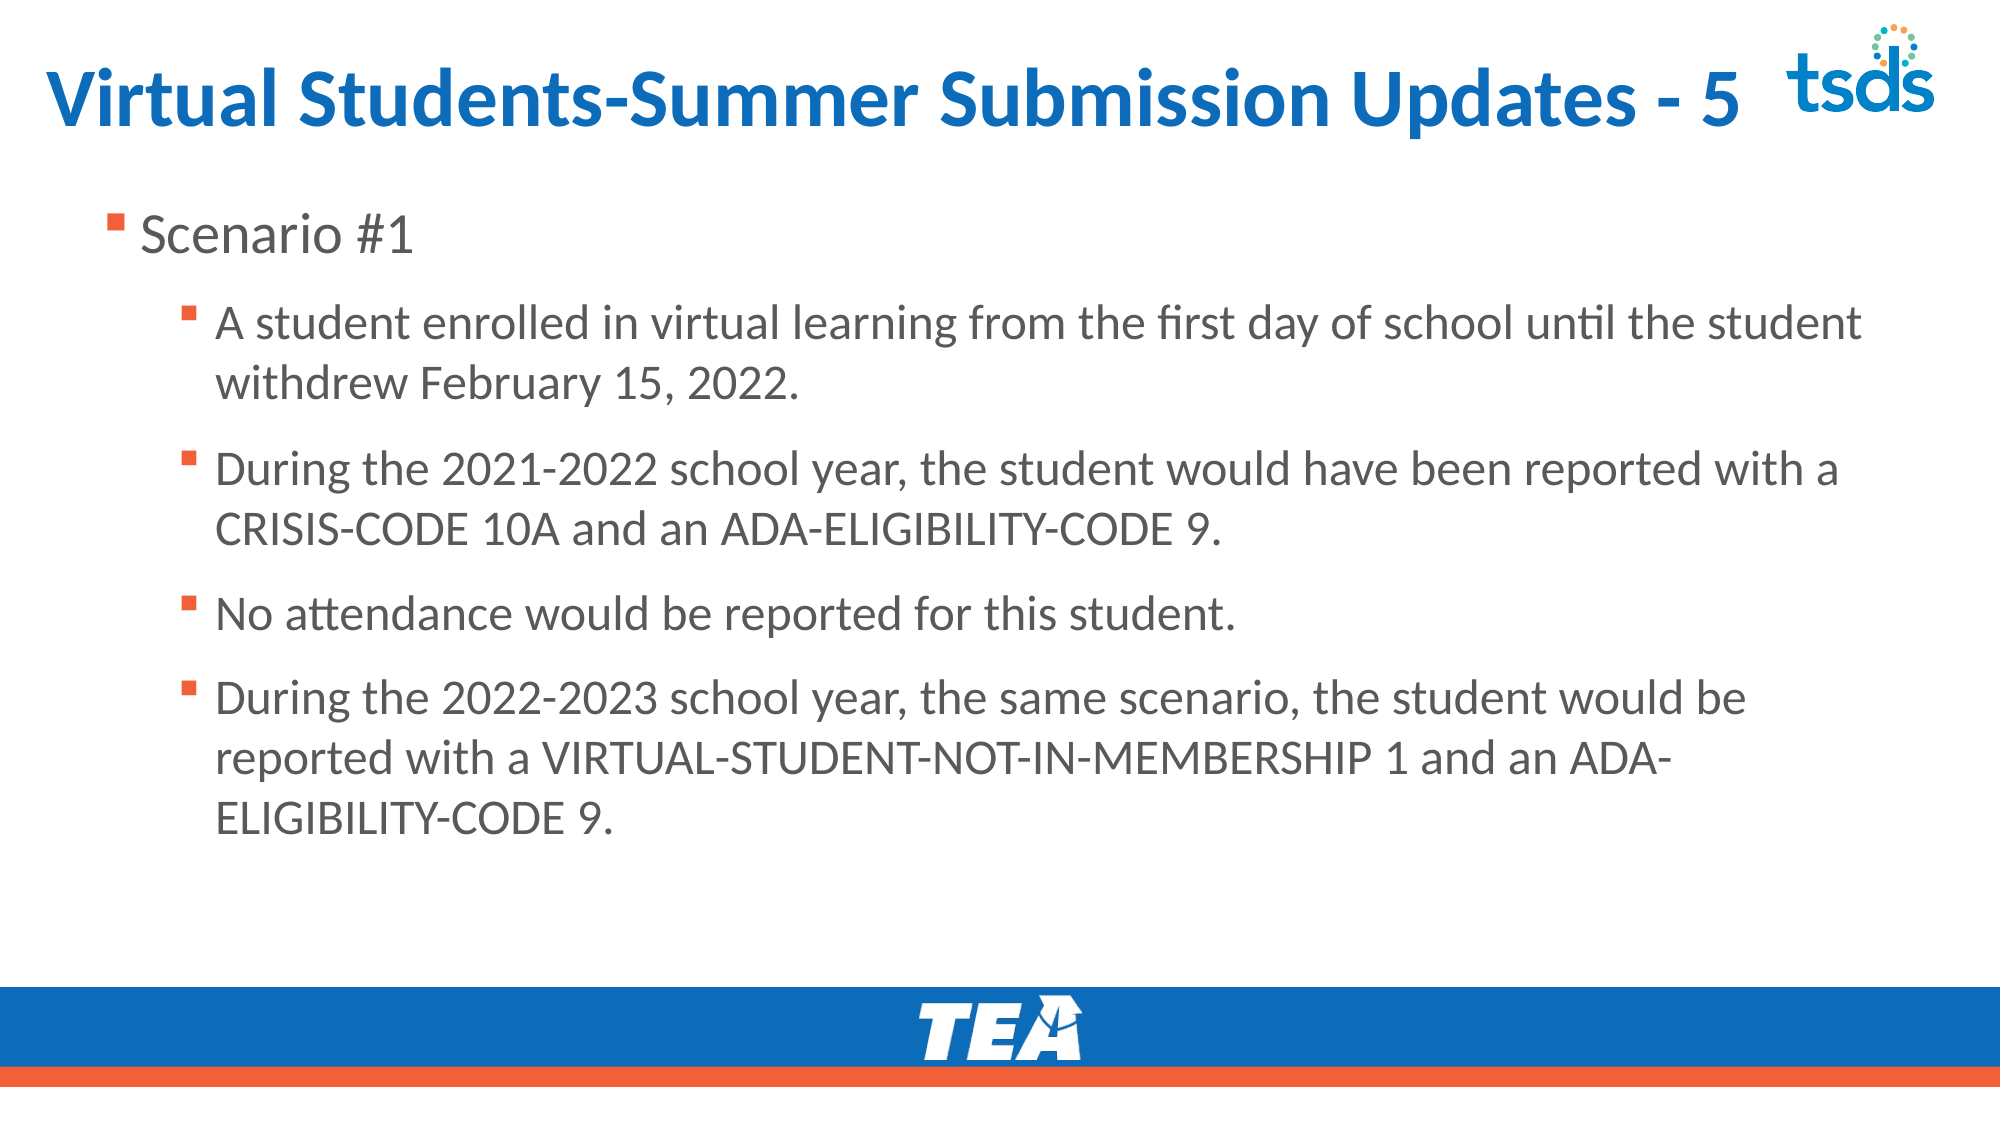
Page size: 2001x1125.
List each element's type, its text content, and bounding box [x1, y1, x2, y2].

title Virtual Students-Summer Submission Updates - 5 [30, 37, 1856, 162]
picture [1786, 24, 1934, 112]
picture [918, 994, 1082, 1060]
text_box Scenario #1 A student enrolled in virtual learning from the first day of school until the student withdrew February 15, 2022. During the 2021-2022 school year, the student would have been reported with a CRISIS-CODE 10A and an ADA-ELIGIBILITY-CODE 9. No attendance would be reported for this student. During the 2022-2023 school year, the same scenario, the student would be reported with a VIRTUAL-STUDENT-NOT-IN-MEMBERSHIP 1 and an ADA-ELIGIBILITY-CODE 9. [87, 187, 1902, 902]
